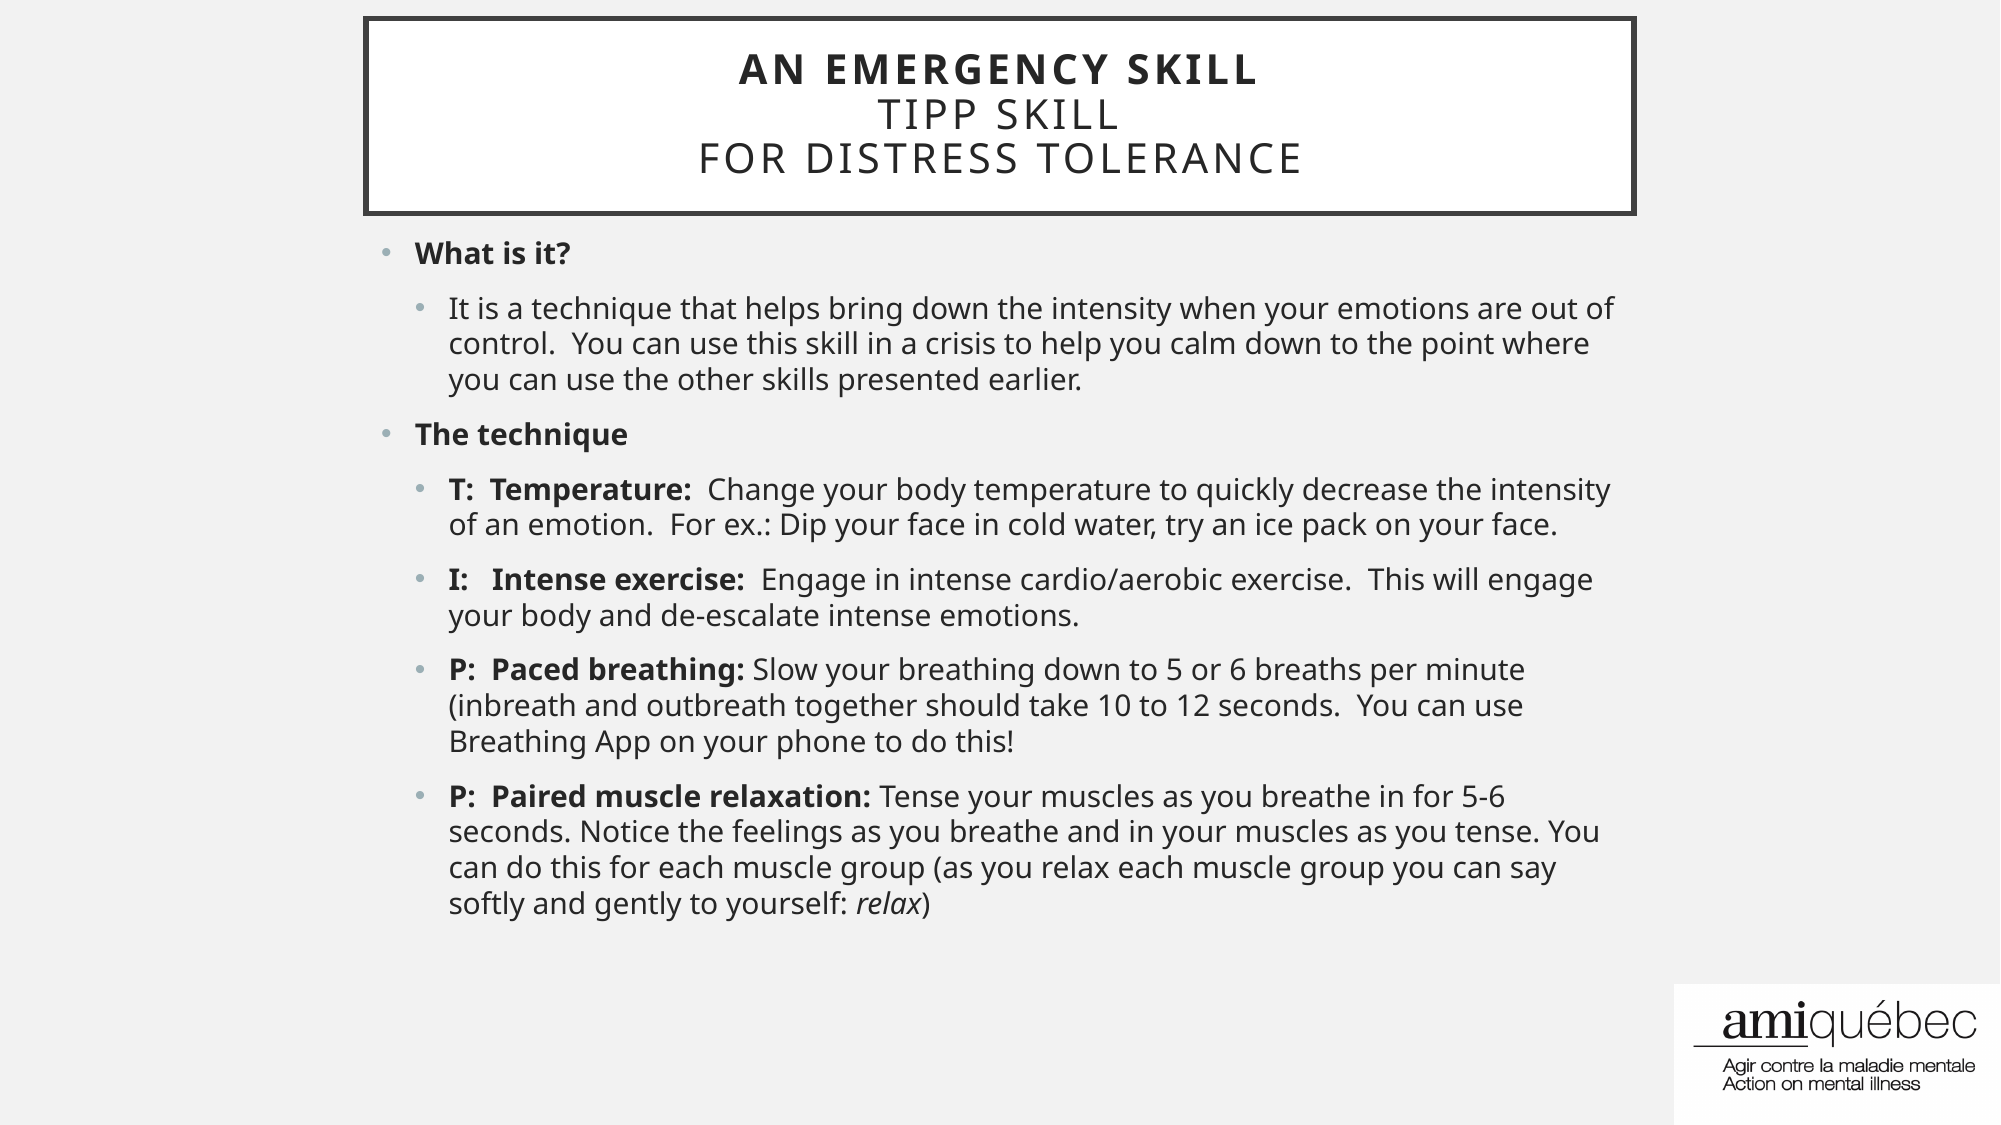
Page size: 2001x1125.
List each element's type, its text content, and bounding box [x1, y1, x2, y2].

picture [1674, 984, 2000, 1125]
list What is it? It is a technique that helps bring down the intensity when your emotions are out of control. You can use this skill in a crisis to help you calm down to the point where you can use the other skills presented earlier. The technique T: Temperature: Change your body temperature to quickly decrease the intensity of an emotion. For ex.: Dip your face in cold water, try an ice pack on your face. I: Intense exercise: Engage in intense cardio/aerobic exercise. This will engage your body and de-escalate intense emotions. P: Paced breathing: Slow your breathing down to 5 or 6 breaths per minute (inbreath and outbreath together should take 10 to 12 seconds. You can use Breathing App on your phone to do this! P: Paired muscle relaxation: Tense your muscles as you breathe in for 5-6 seconds. Notice the feelings as you breathe and in your muscles as you tense. You can do this for each muscle group (as you relax each muscle group you can say softly and gently to yourself: relax) [366, 227, 1634, 958]
title AN EMERGENCY SKILL Tipp skill fOR DISTRESS TOLERANCE [363, 16, 1637, 216]
